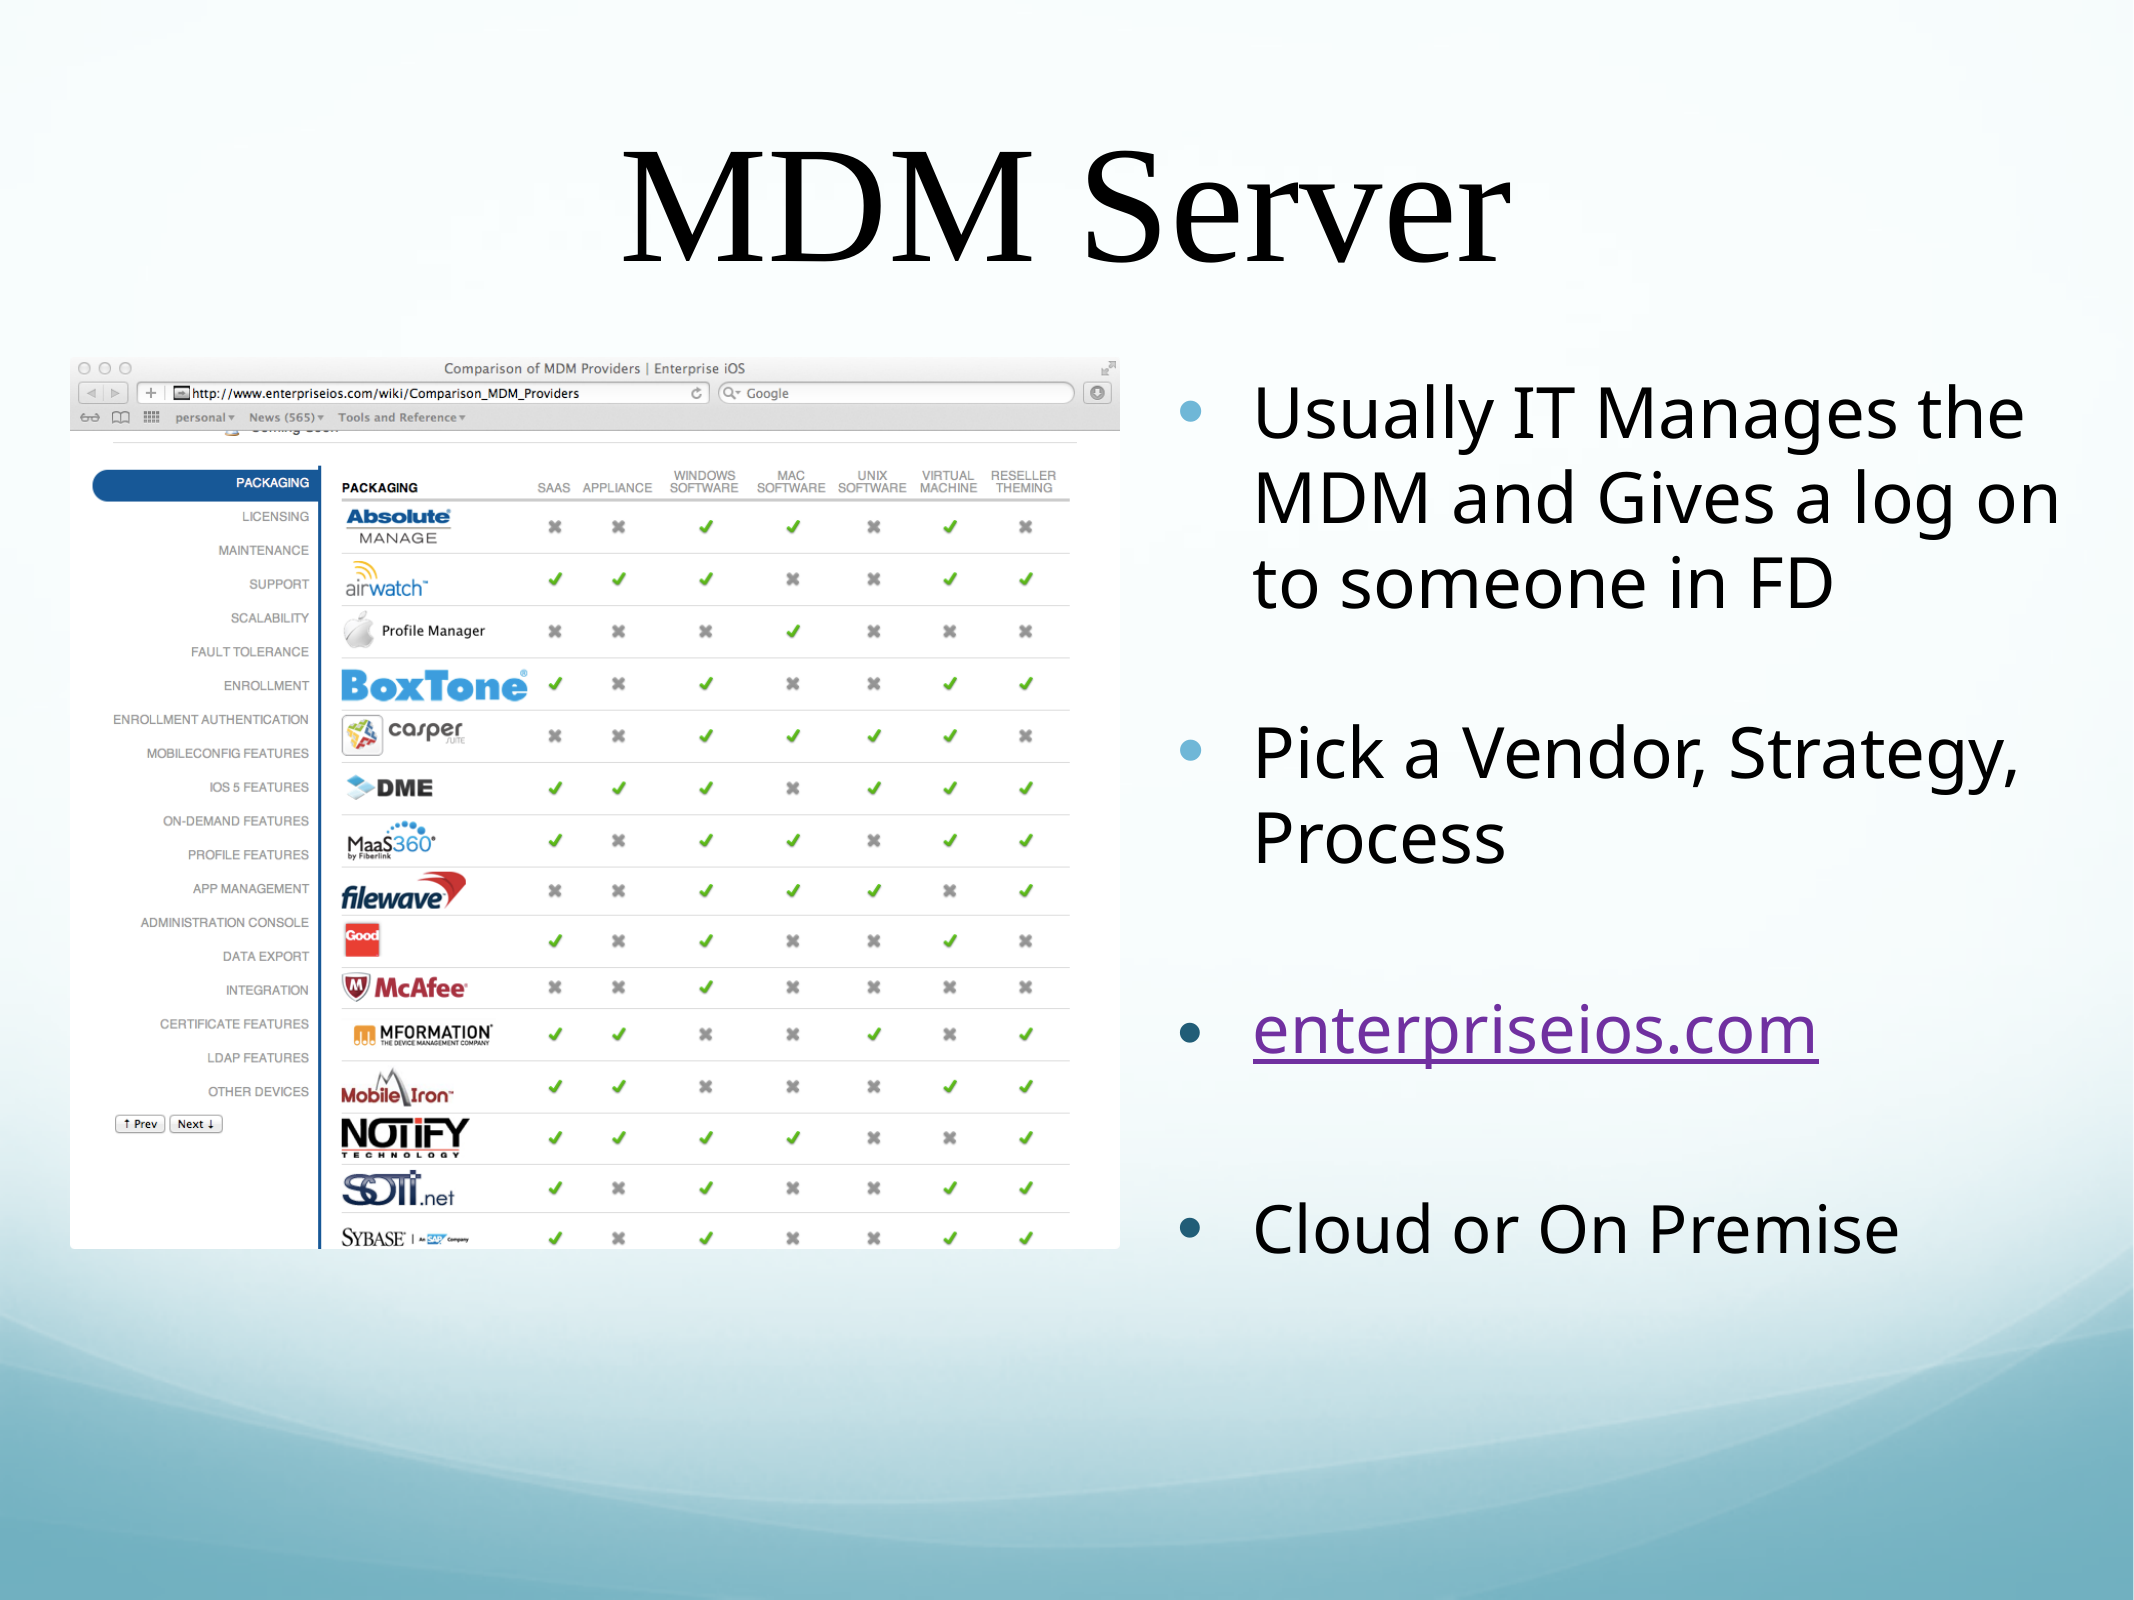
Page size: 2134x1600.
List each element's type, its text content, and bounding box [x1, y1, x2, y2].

title MDM Server [30, 75, 2103, 306]
picture [70, 356, 1120, 1249]
list Usually IT Manages the MDM and Gives a log on to someone in FD Pick a Vendor, Strategy, Process enterpriseios.com Cloud or On Premise [1156, 357, 2109, 1514]
